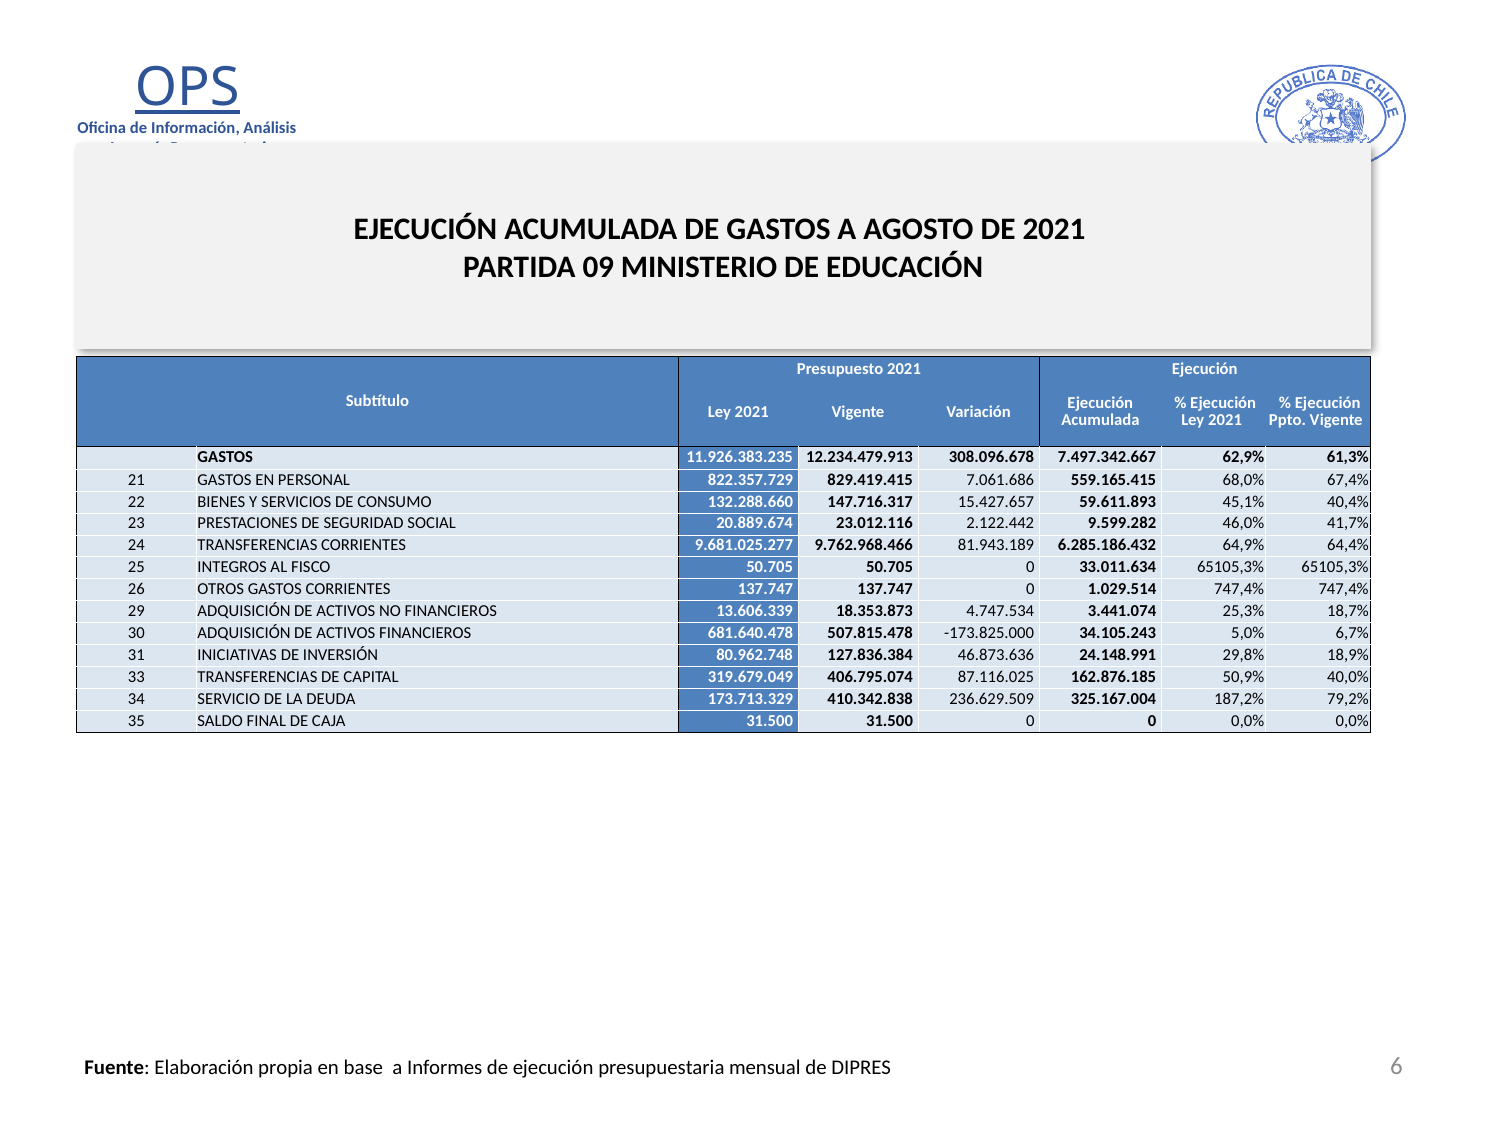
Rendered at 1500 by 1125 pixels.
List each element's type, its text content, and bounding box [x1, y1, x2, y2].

table_cell OTROS GASTOS CORRIENTES [197, 579, 678, 600]
table_cell TRANSFERENCIAS CORRIENTES [197, 536, 678, 556]
table_cell 64,9% [1162, 536, 1265, 556]
table_cell 40,0% [1266, 667, 1370, 688]
table_cell 13.606.339 [679, 601, 798, 622]
table_cell 2.122.442 [919, 514, 1039, 535]
table_header Subtítulo [77, 357, 678, 446]
table_cell 11.926.383.235 [679, 447, 798, 469]
table_cell 5,0% [1162, 623, 1265, 644]
table_cell 829.419.415 [799, 470, 918, 491]
table_cell 308.096.678 [919, 447, 1039, 469]
table_cell 67,4% [1266, 470, 1370, 491]
title EJECUCIÓN ACUMULADA DE GASTOS A AGOSTO DE 2021 PARTIDA 09 MINISTERIO DE EDUCACIÓN [76, 144, 1371, 348]
table_cell 35 [77, 711, 196, 732]
table_cell 22 [77, 492, 196, 513]
table_cell 59.611.893 [1040, 492, 1161, 513]
table_cell 173.713.329 [679, 689, 798, 710]
picture [1240, 58, 1420, 175]
table_cell Ley 2021 [679, 379, 798, 446]
table_cell 79,2% [1266, 689, 1370, 710]
table_cell 34.105.243 [1040, 623, 1161, 644]
table_cell 137.747 [799, 579, 918, 600]
table_cell ADQUISICIÓN DE ACTIVOS FINANCIEROS [197, 623, 678, 644]
table_cell 20.889.674 [679, 514, 798, 535]
table_cell INICIATIVAS DE INVERSIÓN [197, 645, 678, 666]
table_cell [77, 447, 196, 469]
table_cell 18.353.873 [799, 601, 918, 622]
table_cell 68,0% [1162, 470, 1265, 491]
table_cell GASTOS EN PERSONAL [197, 470, 678, 491]
table_cell 7.497.342.667 [1040, 447, 1161, 469]
table_cell 747,4% [1266, 579, 1370, 600]
table_cell 62,9% [1162, 447, 1265, 469]
table_cell 9.681.025.277 [679, 536, 798, 556]
table_cell SALDO FINAL DE CAJA [197, 711, 678, 732]
table_cell Ejecución Acumulada [1040, 379, 1161, 446]
table_cell 31 [77, 645, 196, 666]
table_header Presupuesto 2021 [679, 357, 1039, 379]
table_cell 31.500 [679, 711, 798, 732]
table_cell 29 [77, 601, 196, 622]
table_cell 410.342.838 [799, 689, 918, 710]
table_cell 61,3% [1266, 447, 1370, 469]
table_cell 822.357.729 [679, 470, 798, 491]
table_cell SERVICIO DE LA DEUDA [197, 689, 678, 710]
table_cell 30 [77, 623, 196, 644]
table_cell 4.747.534 [919, 601, 1039, 622]
table_cell 24 [77, 536, 196, 556]
table_cell BIENES Y SERVICIOS DE CONSUMO [197, 492, 678, 513]
table_cell 127.836.384 [799, 645, 918, 666]
table_cell 0,0% [1162, 711, 1265, 732]
table_cell 3.441.074 [1040, 601, 1161, 622]
table_cell 747,4% [1162, 579, 1265, 600]
table_cell 681.640.478 [679, 623, 798, 644]
table_cell 87.116.025 [919, 667, 1039, 688]
table_cell 18,7% [1266, 601, 1370, 622]
table_cell 80.962.748 [679, 645, 798, 666]
table_cell -173.825.000 [919, 623, 1039, 644]
table_cell PRESTACIONES DE SEGURIDAD SOCIAL [197, 514, 678, 535]
table_cell 0 [919, 579, 1039, 600]
table_cell 81.943.189 [919, 536, 1039, 556]
table_cell 26 [77, 579, 196, 600]
table_cell 132.288.660 [679, 492, 798, 513]
table_cell TRANSFERENCIAS DE CAPITAL [197, 667, 678, 688]
table_cell 33.011.634 [1040, 557, 1161, 578]
table_cell 6,7% [1266, 623, 1370, 644]
table_cell Vigente [798, 379, 918, 446]
table_cell 23 [77, 514, 196, 535]
table_cell 137.747 [679, 579, 798, 600]
table_cell 21 [77, 470, 196, 491]
table_cell 41,7% [1266, 514, 1370, 535]
table_cell 64,4% [1266, 536, 1370, 556]
table_cell 46,0% [1162, 514, 1265, 535]
table_cell 6.285.186.432 [1040, 536, 1161, 556]
table_cell 9.599.282 [1040, 514, 1161, 535]
table_cell 0 [919, 711, 1039, 732]
table_header Ejecución [1040, 357, 1370, 379]
table_cell 406.795.074 [799, 667, 918, 688]
table_cell Variación [918, 379, 1039, 446]
table_cell 7.061.686 [919, 470, 1039, 491]
slide_number 6 [1067, 1035, 1418, 1095]
table_cell 162.876.185 [1040, 667, 1161, 688]
table_cell 0,0% [1266, 711, 1370, 732]
table_cell 187,2% [1162, 689, 1265, 710]
table_cell 25 [77, 557, 196, 578]
table_cell 23.012.116 [799, 514, 918, 535]
table_cell 18,9% [1266, 645, 1370, 666]
table_cell 34 [77, 689, 196, 710]
table_cell % Ejecución Ley 2021 [1161, 379, 1266, 446]
table_cell 9.762.968.466 [799, 536, 918, 556]
table_cell 50.705 [679, 557, 798, 578]
table_cell 236.629.509 [919, 689, 1039, 710]
table_cell 1.029.514 [1040, 579, 1161, 600]
table_cell 31.500 [799, 711, 918, 732]
table_cell 33 [77, 667, 196, 688]
table_cell 29,8% [1162, 645, 1265, 666]
table_cell 45,1% [1162, 492, 1265, 513]
table_cell 50.705 [799, 557, 918, 578]
table_cell 25,3% [1162, 601, 1265, 622]
table_cell 0 [919, 557, 1039, 578]
table_cell INTEGROS AL FISCO [197, 557, 678, 578]
table_cell 40,4% [1266, 492, 1370, 513]
table_cell 24.148.991 [1040, 645, 1161, 666]
table_cell 319.679.049 [679, 667, 798, 688]
table_cell 65105,3% [1266, 557, 1370, 578]
table_cell 559.165.415 [1040, 470, 1161, 491]
table_cell 12.234.479.913 [799, 447, 918, 469]
table_cell 46.873.636 [919, 645, 1039, 666]
table_cell GASTOS [197, 447, 678, 469]
table_cell 65105,3% [1162, 557, 1265, 578]
table_cell 147.716.317 [799, 492, 918, 513]
table_cell 15.427.657 [919, 492, 1039, 513]
table_cell 325.167.004 [1040, 689, 1161, 710]
table_cell 507.815.478 [799, 623, 918, 644]
table_cell % Ejecución Ppto. Vigente [1266, 379, 1370, 446]
table_cell ADQUISICIÓN DE ACTIVOS NO FINANCIEROS [197, 601, 678, 622]
table_cell 0 [1040, 711, 1161, 732]
table_cell 50,9% [1162, 667, 1265, 688]
